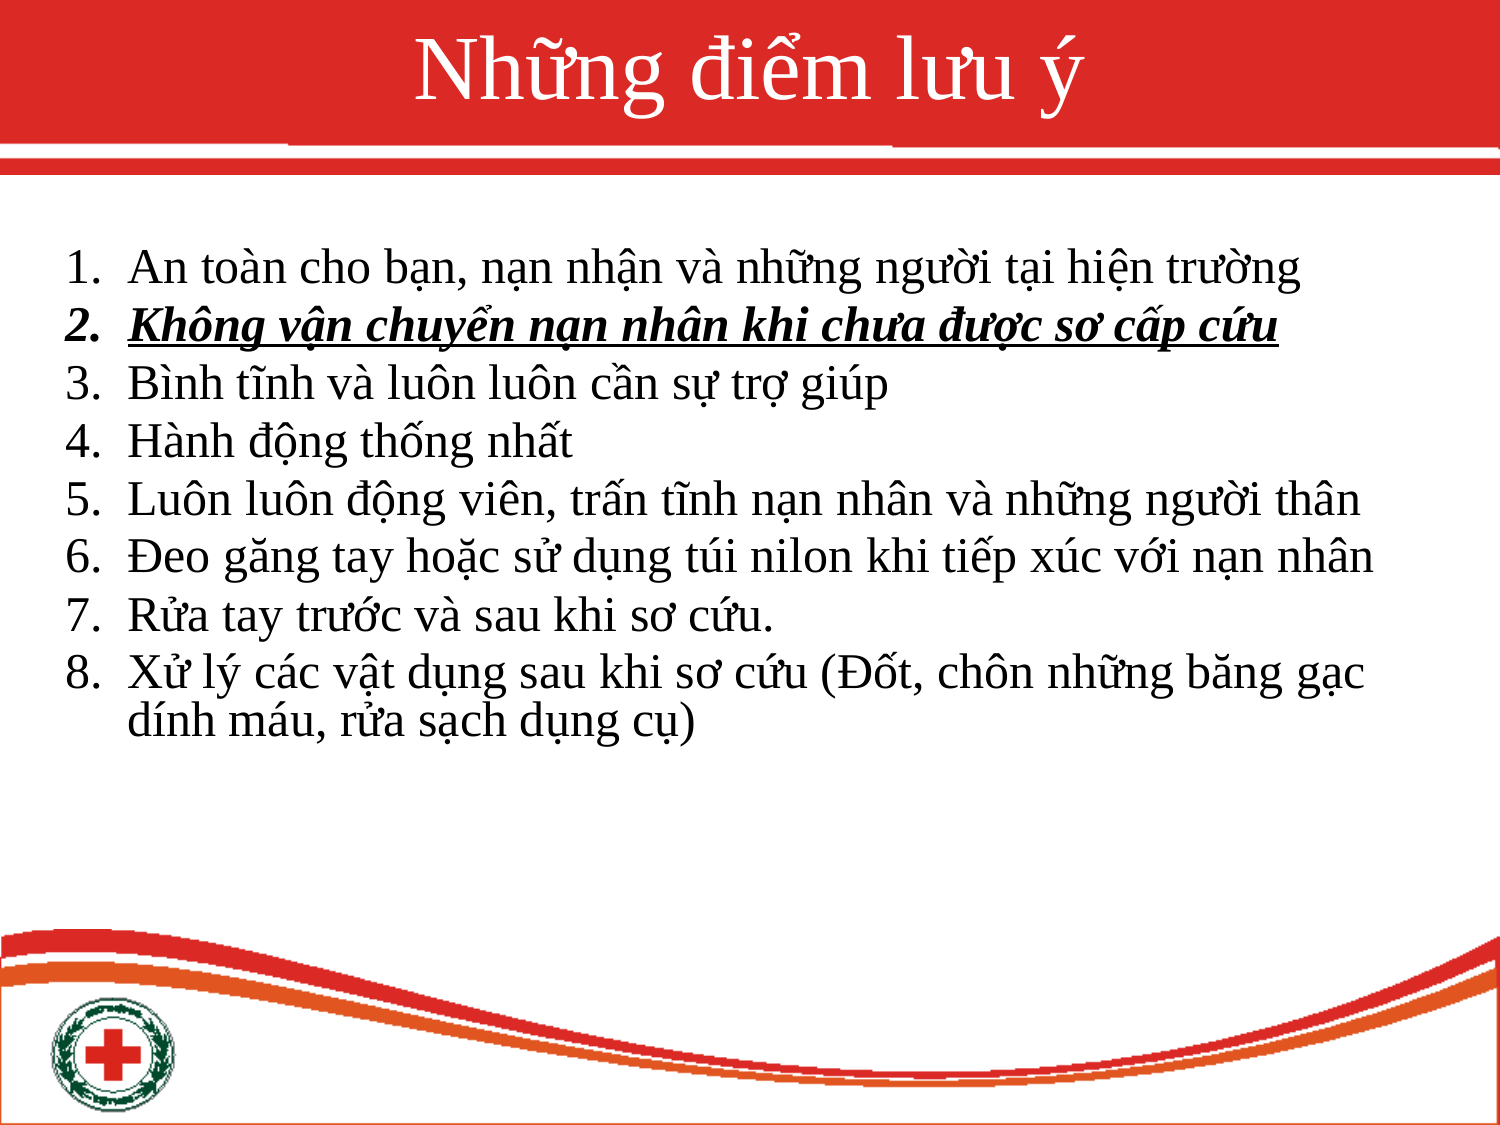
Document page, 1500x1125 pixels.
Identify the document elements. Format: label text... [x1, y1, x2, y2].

list An toàn cho bạn, nạn nhận và những người tại hiện trường Không vận chuyển nạn nhân khi chưa được sơ cấp cứu Bình tĩnh và luôn luôn cần sự trợ giúp Hành động thống nhất Luôn luôn động viên, trấn tĩnh nạn nhân và những người thân Đeo găng tay hoặc sử dụng túi nilon khi tiếp xúc với nạn nhân Rửa tay trước và sau khi sơ cứu. Xử lý các vật dụng sau khi sơ cứu (Đốt, chôn những băng gạc dính máu, rửa sạch dụng cụ) [50, 237, 1450, 988]
picture [0, 929, 1500, 1125]
picture [0, 0, 1500, 175]
title Những điểm lưu ý [112, 0, 1388, 125]
